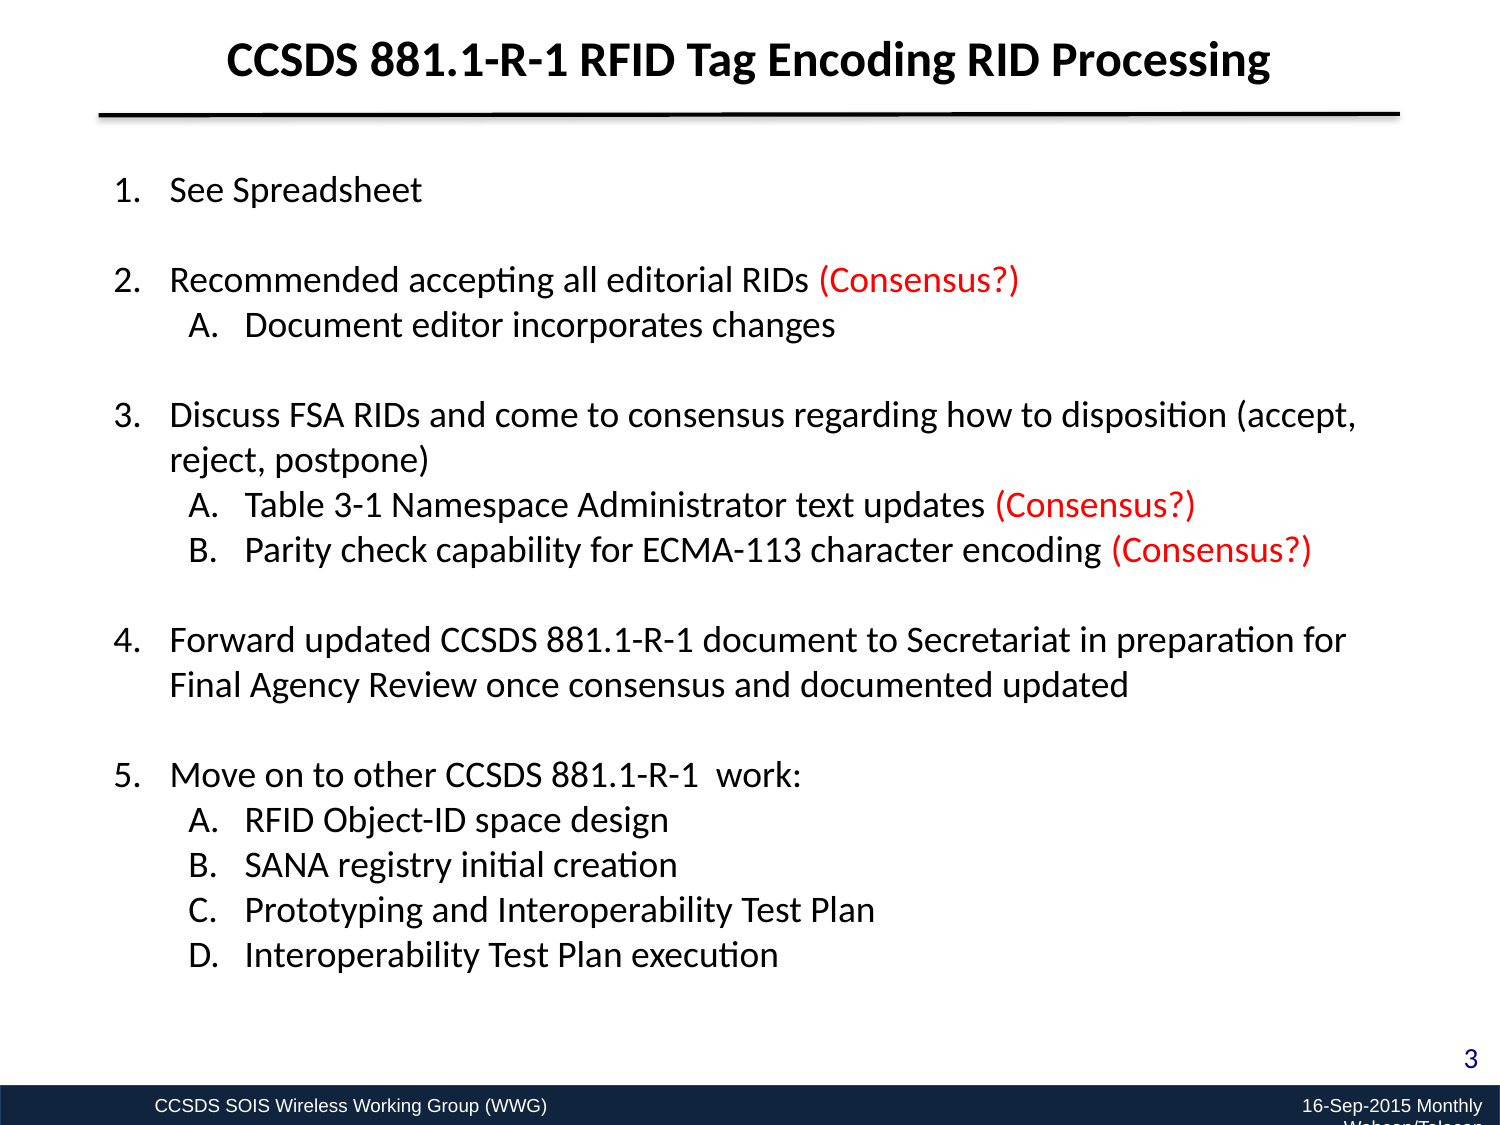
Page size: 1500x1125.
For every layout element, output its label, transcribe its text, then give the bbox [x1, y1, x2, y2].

text_box CCSDS 881.1-R-1 RFID Tag Encoding RID Processing [212, 19, 1287, 95]
text_box See Spreadsheet Recommended accepting all editorial RIDs (Consensus?) Document editor incorporates changes Discuss FSA RIDs and come to consensus regarding how to disposition (accept, reject, postpone) Table 3-1 Namespace Administrator text updates (Consensus?) Parity check capability for ECMA-113 character encoding (Consensus?) Forward updated CCSDS 881.1-R-1 document to Secretariat in preparation for Final Agency Review once consensus and documented updated Move on to other CCSDS 881.1-R-1 work: RFID Object-ID space design SANA registry initial creation Prototyping and Interoperability Test Plan Interoperability Test Plan execution [98, 157, 1385, 1028]
